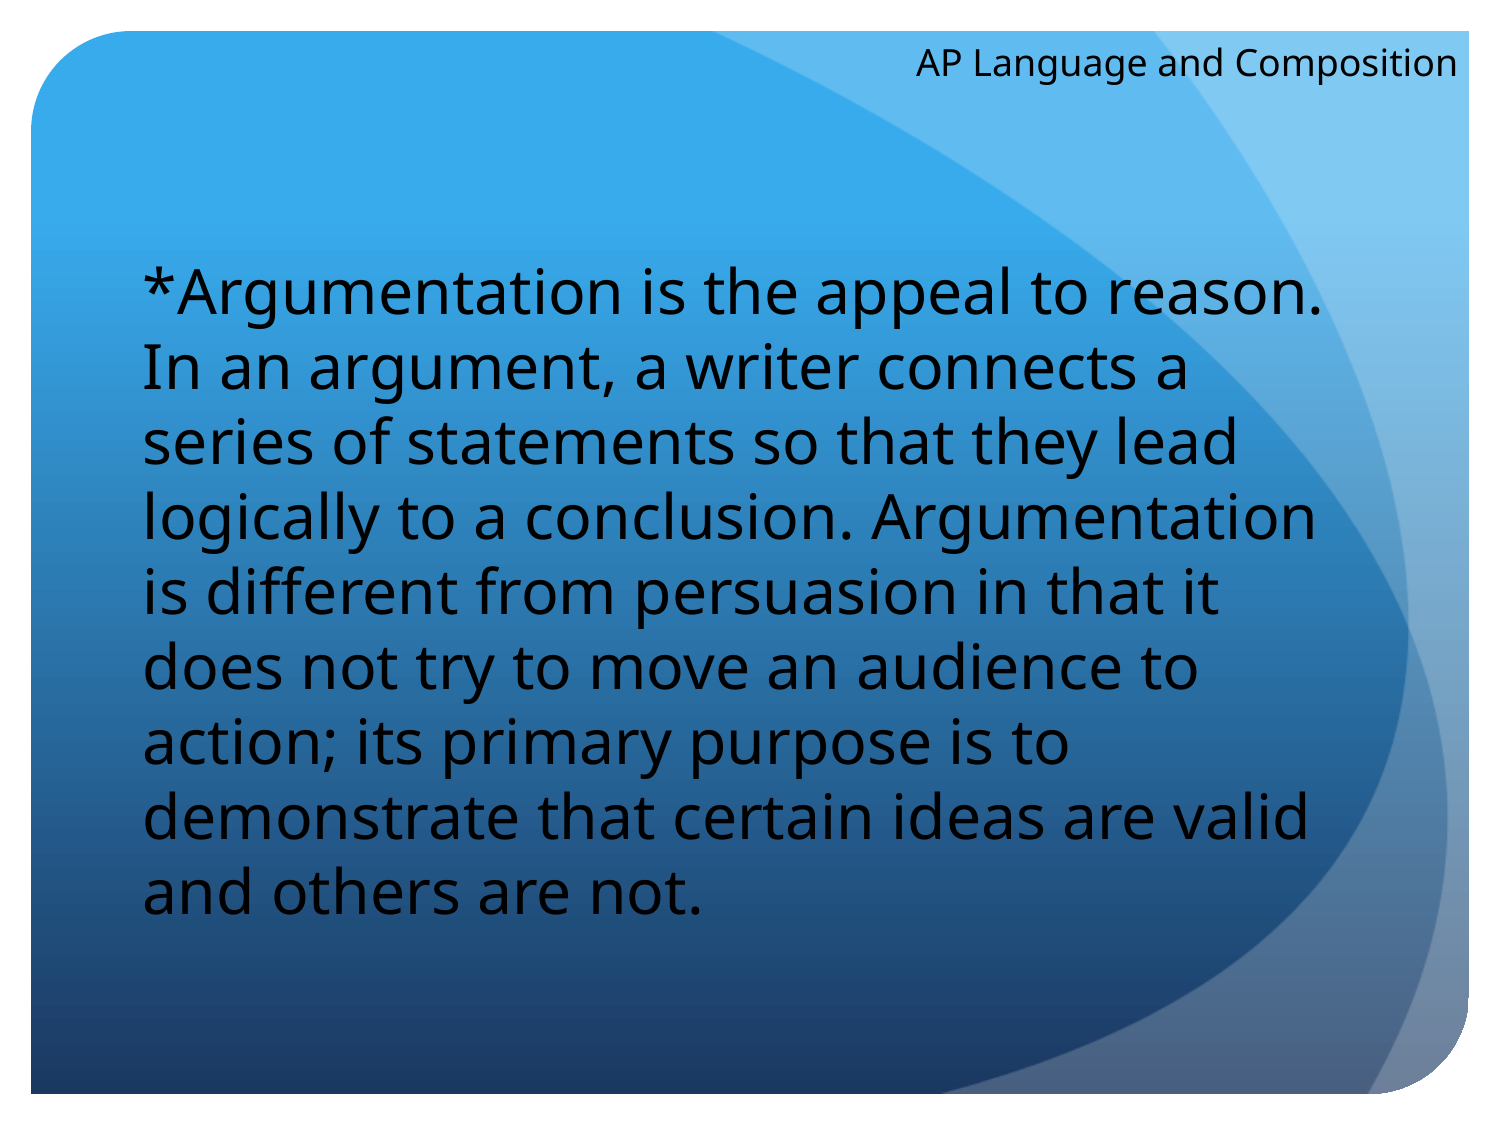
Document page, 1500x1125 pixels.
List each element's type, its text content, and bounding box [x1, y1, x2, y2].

picture [24, 30, 1473, 1094]
text_box AP Language and Composition [901, 31, 1474, 91]
list *Argumentation is the appeal to reason. In an argument, a writer connects a series of statements so that they lead logically to a conclusion. Argumentation is different from persuasion in that it does not try to move an audience to action; its primary purpose is to demonstrate that certain ideas are valid and others are not. [127, 123, 1372, 1032]
